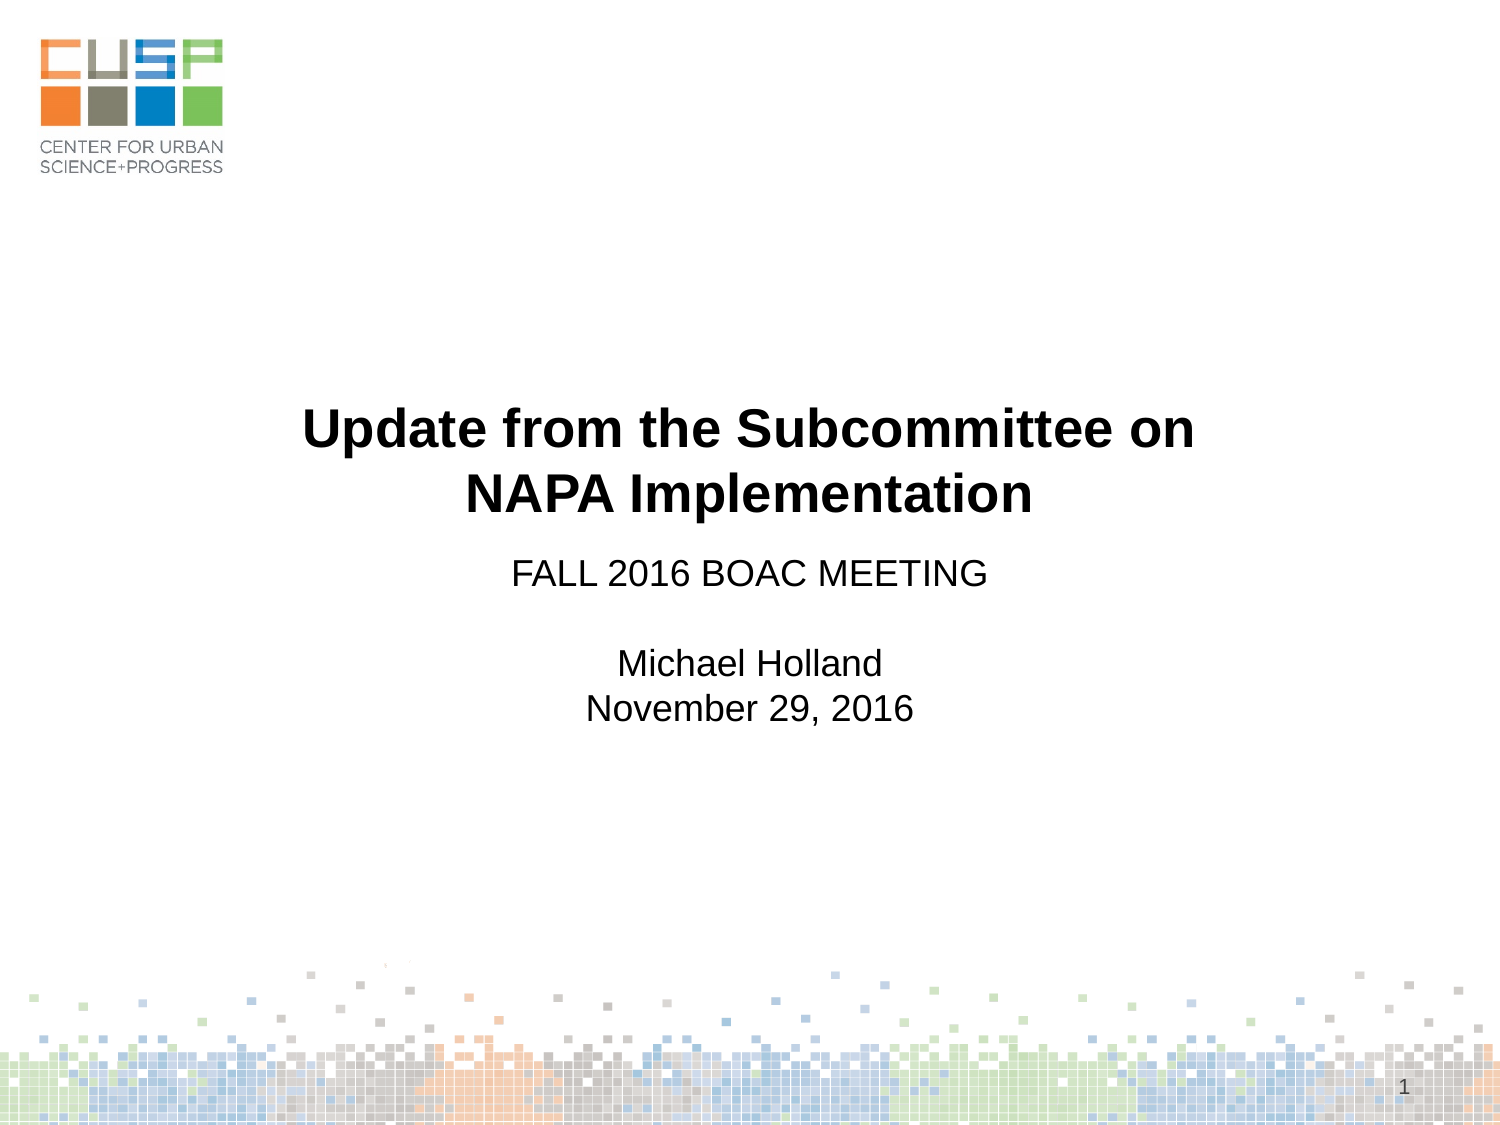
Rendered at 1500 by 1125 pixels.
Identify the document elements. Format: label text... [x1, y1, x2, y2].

picture [0, 374, 1500, 1125]
picture [37, 37, 225, 175]
text_box Update from the Subcommittee on NAPA Implementation FALL 2016 BOAC MEETING Michael Holland November 29, 2016 [229, 385, 1271, 737]
